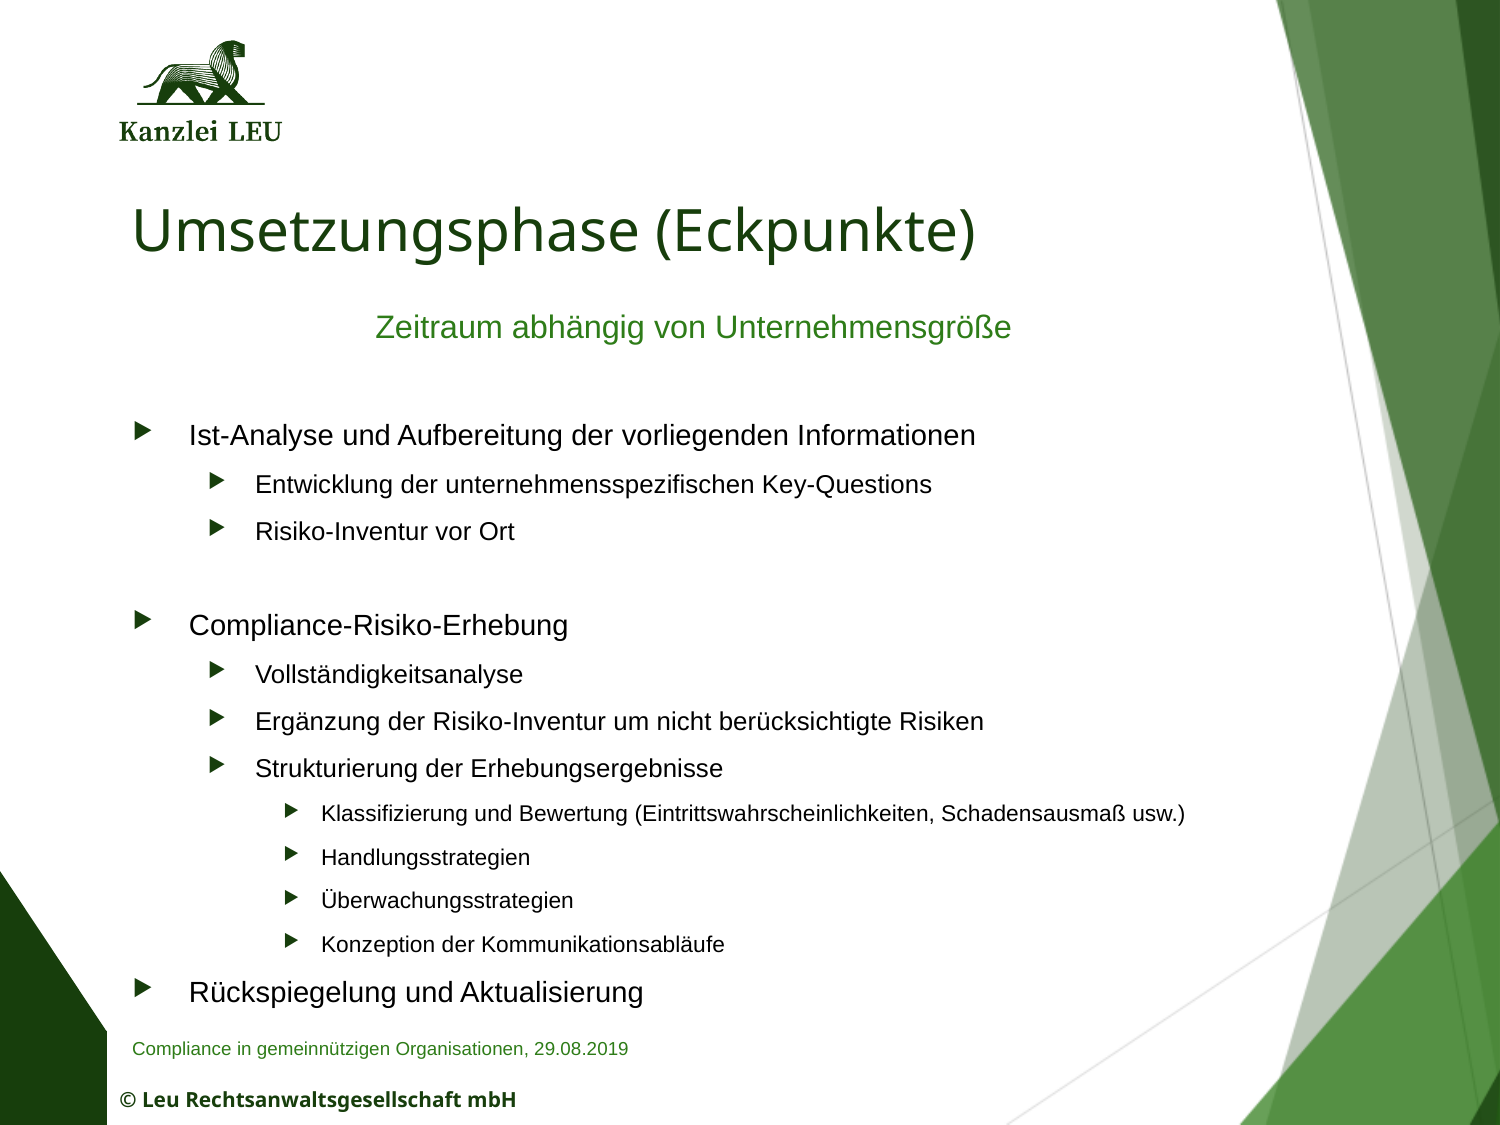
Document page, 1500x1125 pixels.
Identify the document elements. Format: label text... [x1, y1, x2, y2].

title Umsetzungsphase (Eckpunkte) [116, 185, 1165, 311]
picture [92, 28, 309, 153]
text_box Compliance in gemeinnützigen Organisationen, 29.08.2019 [117, 1029, 1165, 1070]
list Zeitraum abhängig von Unternehmensgröße Ist-Analyse und Aufbereitung der vorliegenden Informationen Entwicklung der unternehmensspezifischen Key-Questions Risiko-Inventur vor Ort Compliance-Risiko-Erhebung Vollständigkeitsanalyse Ergänzung der Risiko-Inventur um nicht berücksichtigte Risiken Strukturierung der Erhebungsergebnisse Klassifizierung und Bewertung (Eintrittswahrscheinlichkeiten, Schadensausmaß usw.) Handlungsstrategien Überwachungsstrategien Konzeption der Kommunikationsabläufe Rückspiegelung und Aktualisierung [117, 298, 1271, 1023]
